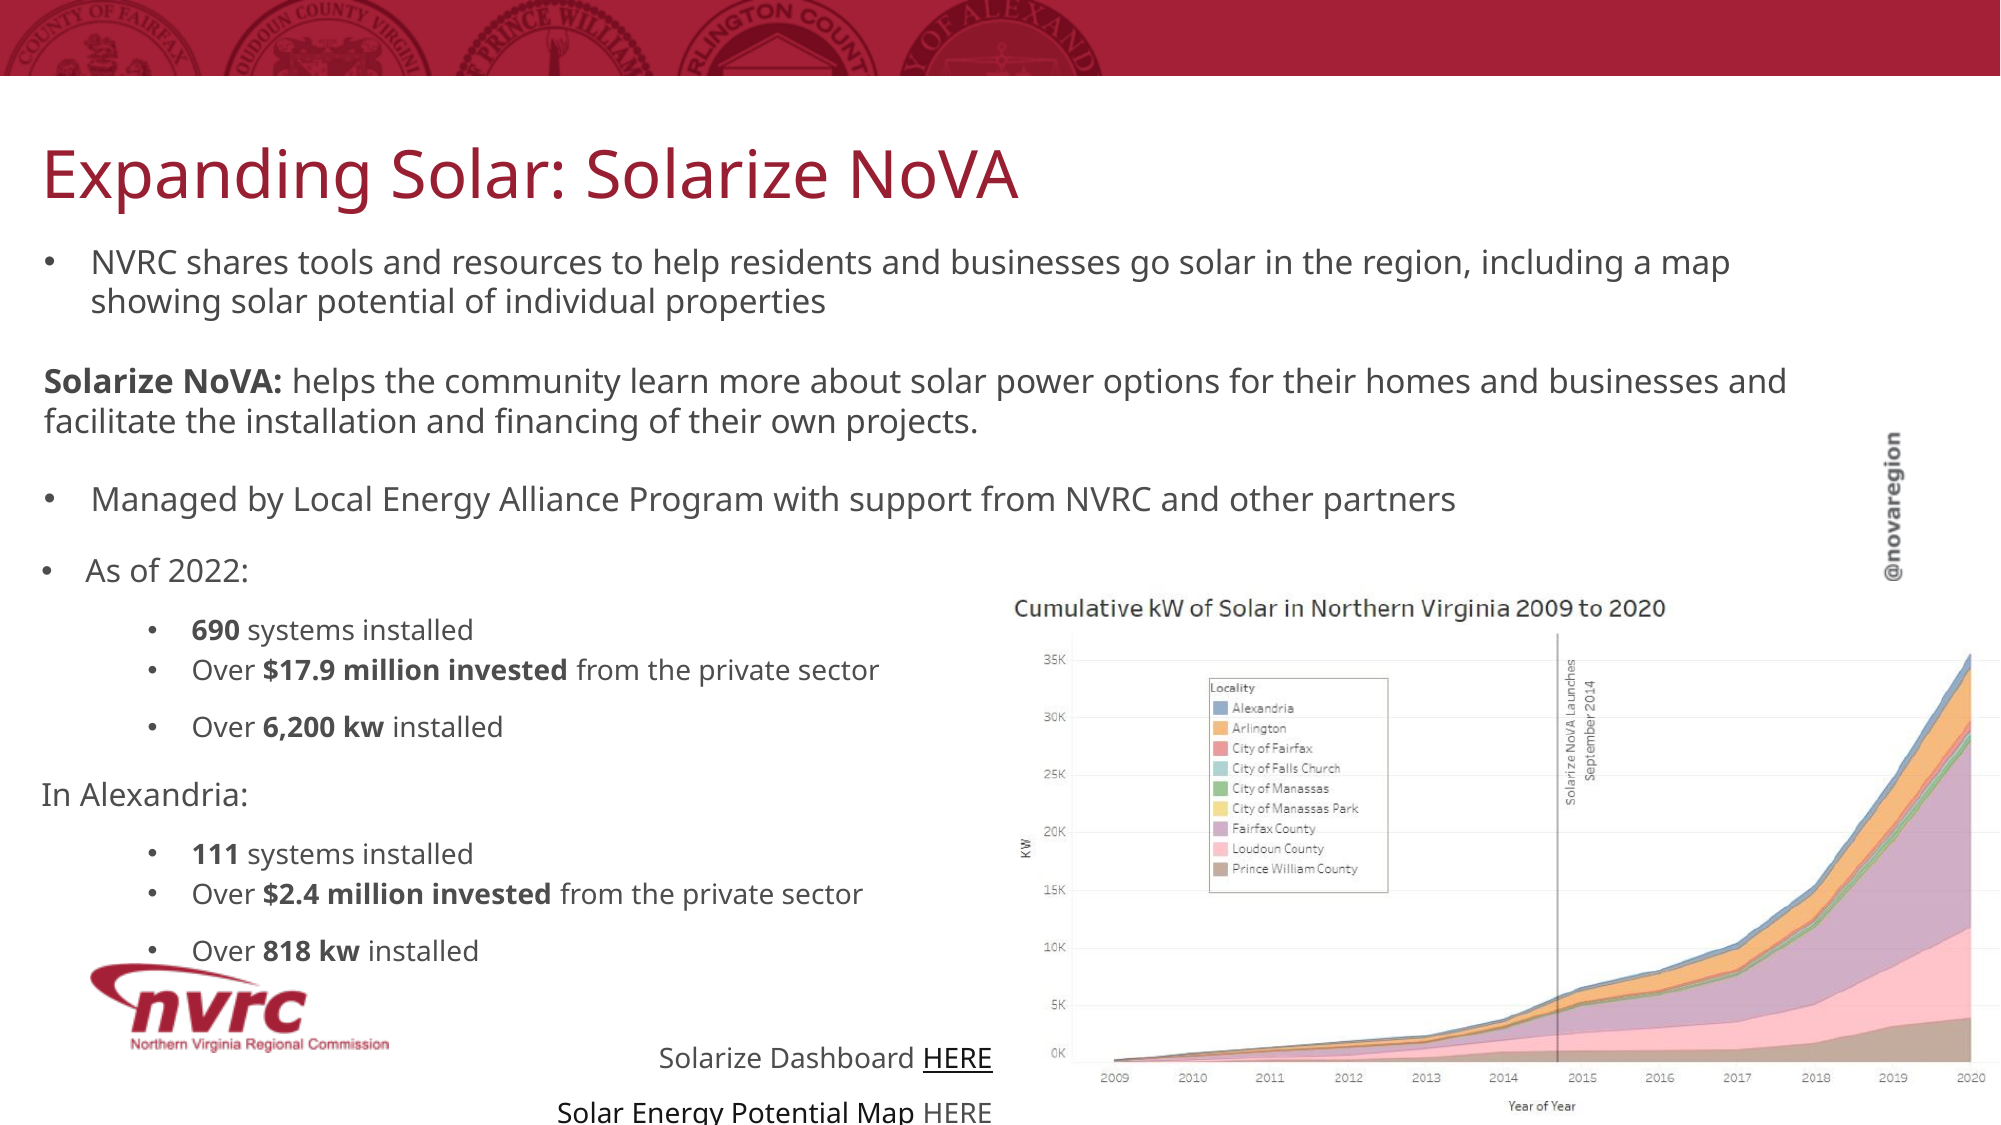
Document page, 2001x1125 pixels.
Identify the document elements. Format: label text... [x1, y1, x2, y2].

picture [1007, 391, 2000, 1125]
title Expanding Solar: Solarize NoVA [41, 66, 1661, 221]
text_box NVRC shares tools and resources to help residents and businesses go solar in the region, including a map showing solar potential of individual properties Solarize NoVA: helps the community learn more about solar power options for their homes and businesses and facilitate the installation and financing of their own projects. Managed by Local Energy Alliance Program with support from NVRC and other partners [29, 233, 1882, 526]
picture [0, 0, 2001, 76]
list As of 2022: 690 systems installed Over $17.9 million invested from the private sector Over 6,200 kw installed In Alexandria: 111 systems installed Over $2.4 million invested from the private sector Over 818 kw installed Solarize Dashboard HERE Solar Energy Potential Map HERE [41, 526, 993, 1125]
